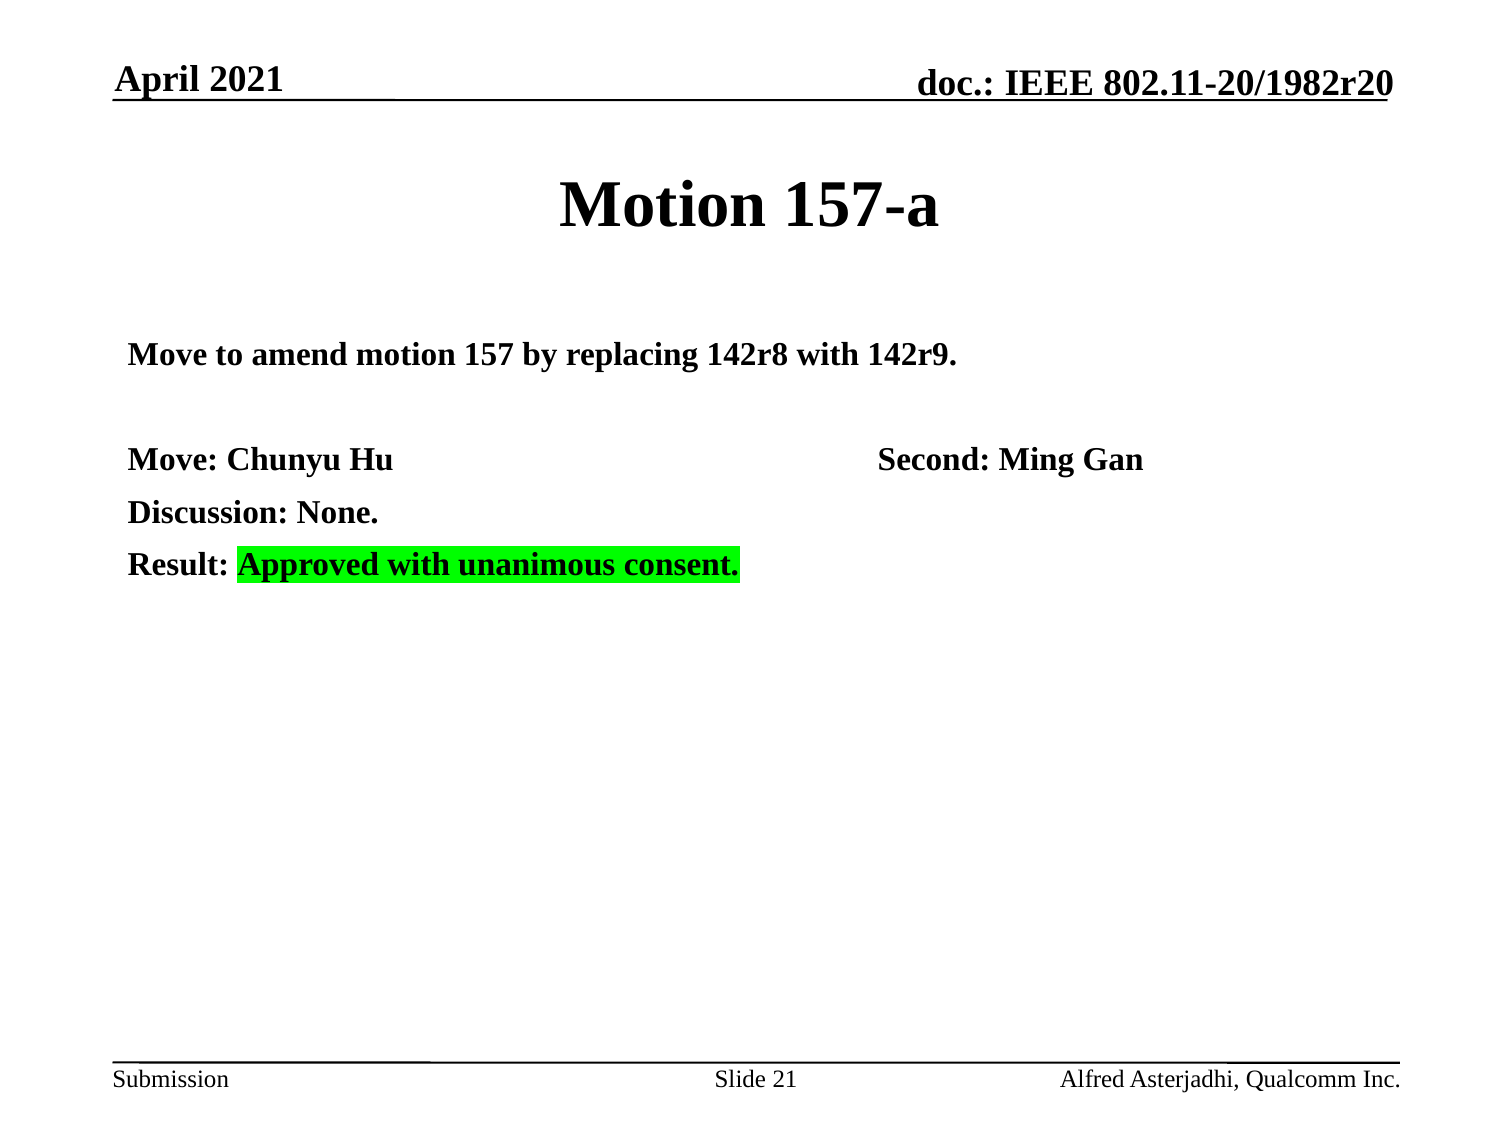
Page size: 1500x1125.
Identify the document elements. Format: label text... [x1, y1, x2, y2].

list Move to amend motion 157 by replacing 142r8 with 142r9. Move: Chunyu Hu Second: Ming Gan Discussion: None. Result: Approved with unanimous consent. [112, 324, 1388, 1000]
slide_number Slide 21 [712, 1061, 800, 1123]
footer Alfred Asterjadhi, Qualcomm Inc. [878, 1061, 1402, 1093]
title Motion 157-a [112, 112, 1388, 288]
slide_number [114, 54, 423, 100]
